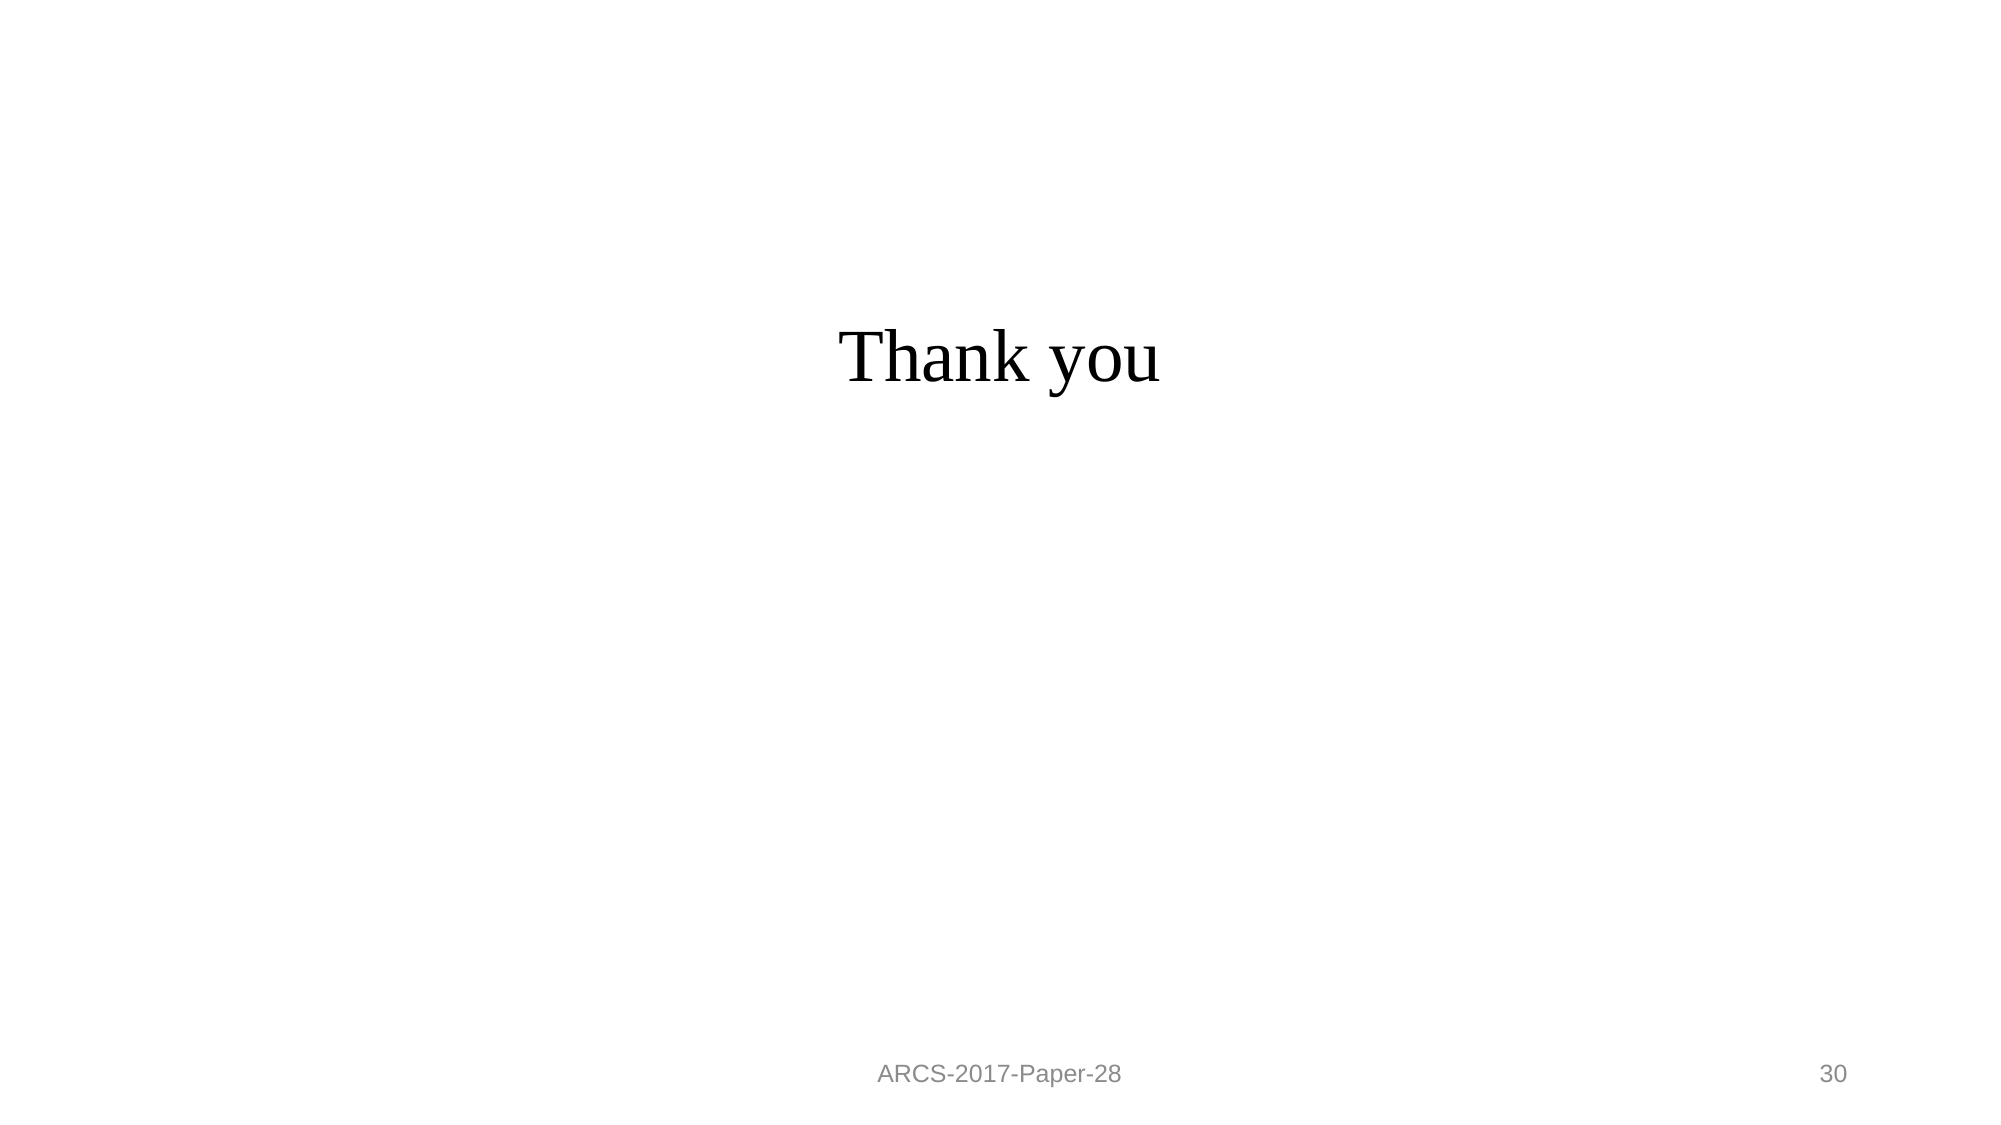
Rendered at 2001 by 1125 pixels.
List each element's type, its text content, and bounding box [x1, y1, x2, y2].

footer ARCS-2017-Paper-28 [662, 1042, 1338, 1103]
slide_number 30 [1412, 1042, 1863, 1103]
list Thank you [137, 299, 1863, 1014]
